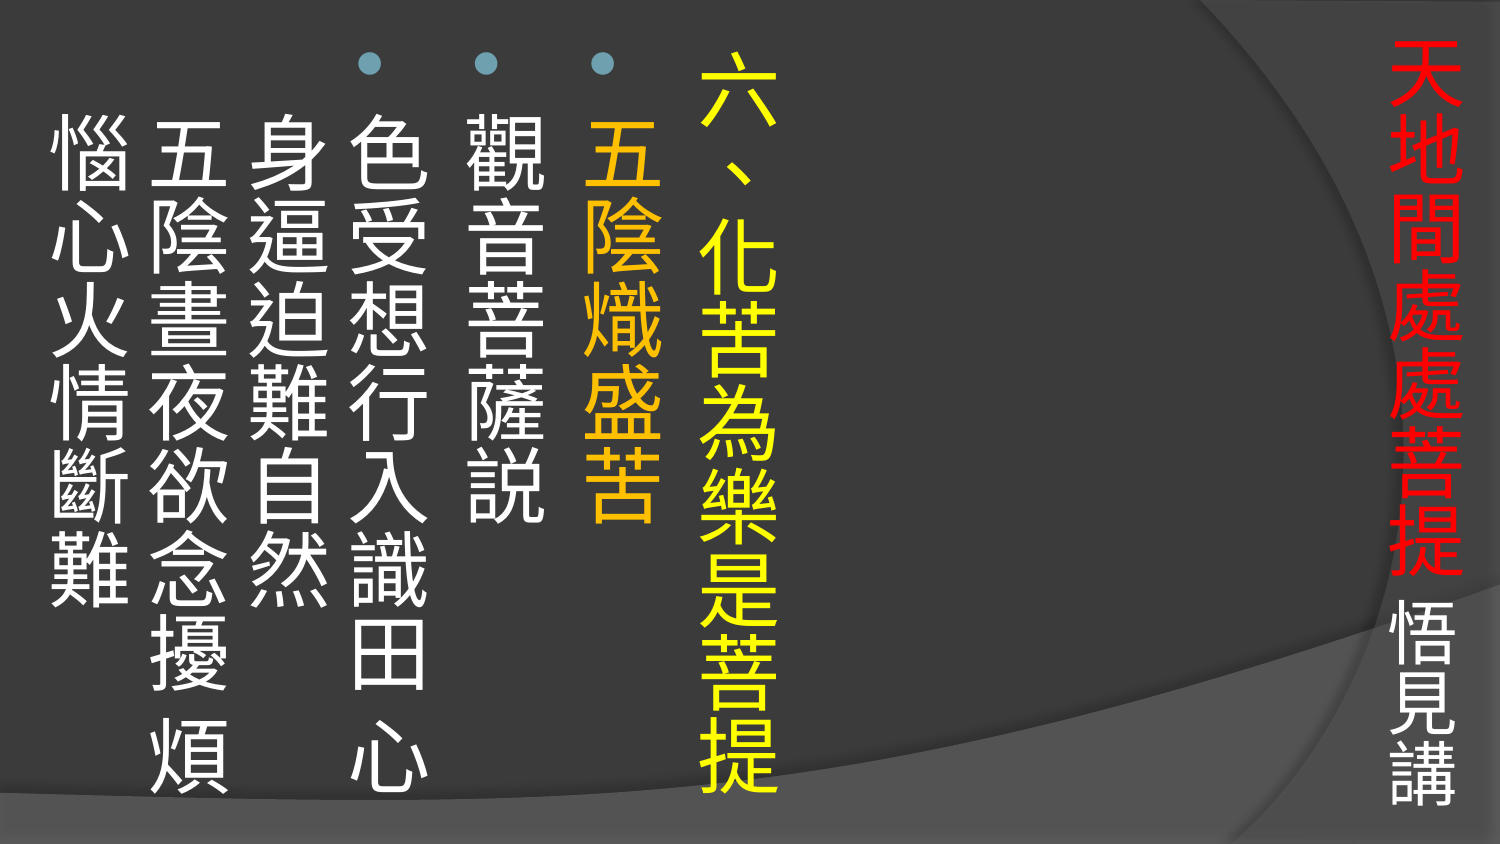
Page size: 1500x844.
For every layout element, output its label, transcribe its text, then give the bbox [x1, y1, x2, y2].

title 天地間處處菩提 悟見講 [1364, 21, 1483, 820]
list 六、化苦為樂是菩提 五陰熾盛苦 觀音菩薩説 色受想行入識田 心身逼迫難自然 五陰晝夜欲念擾 煩惱心火情斷難 [29, 27, 1365, 820]
